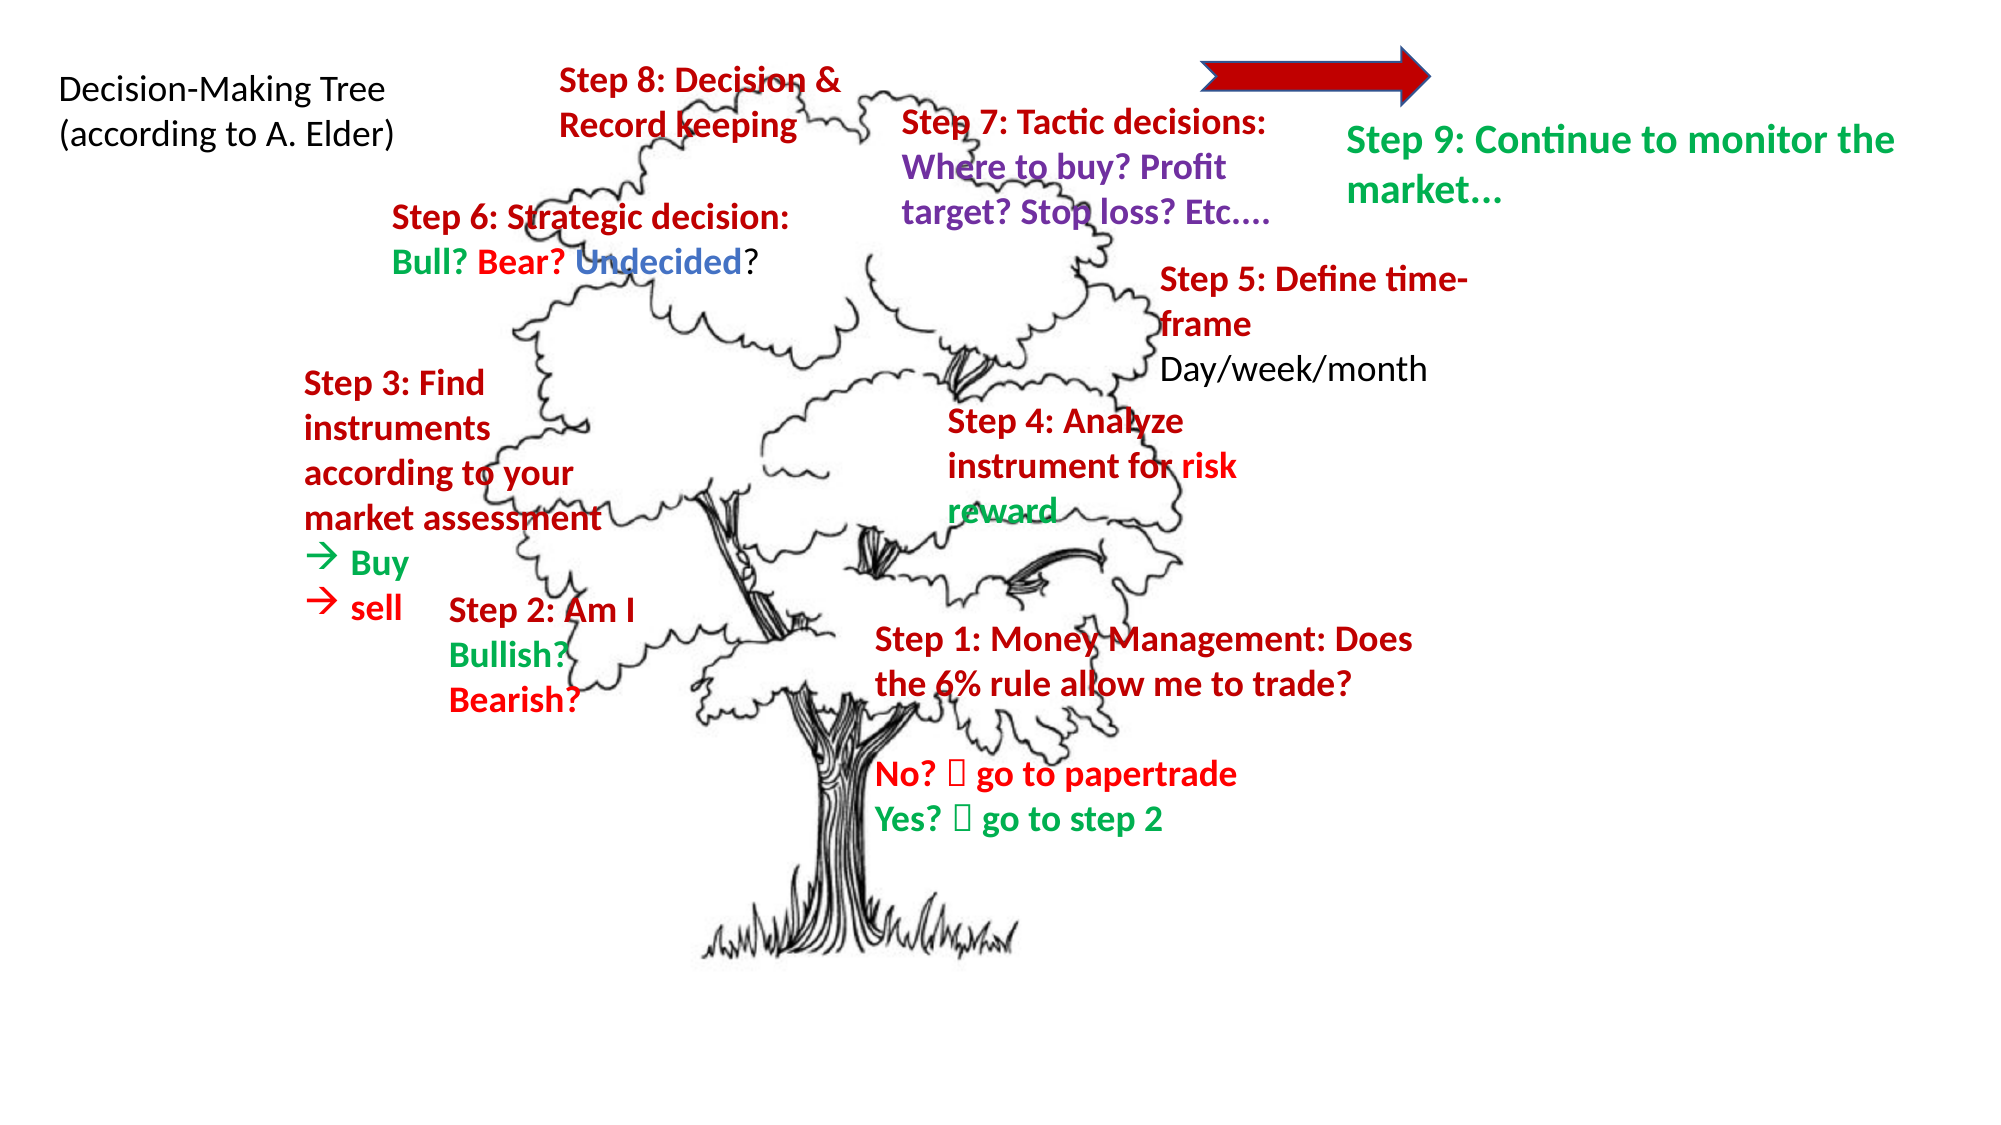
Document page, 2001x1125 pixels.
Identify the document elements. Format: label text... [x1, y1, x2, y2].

picture [25, 0, 1695, 1125]
text_box Step 9: Continue to monitor the market... [1695, 104, 1918, 220]
